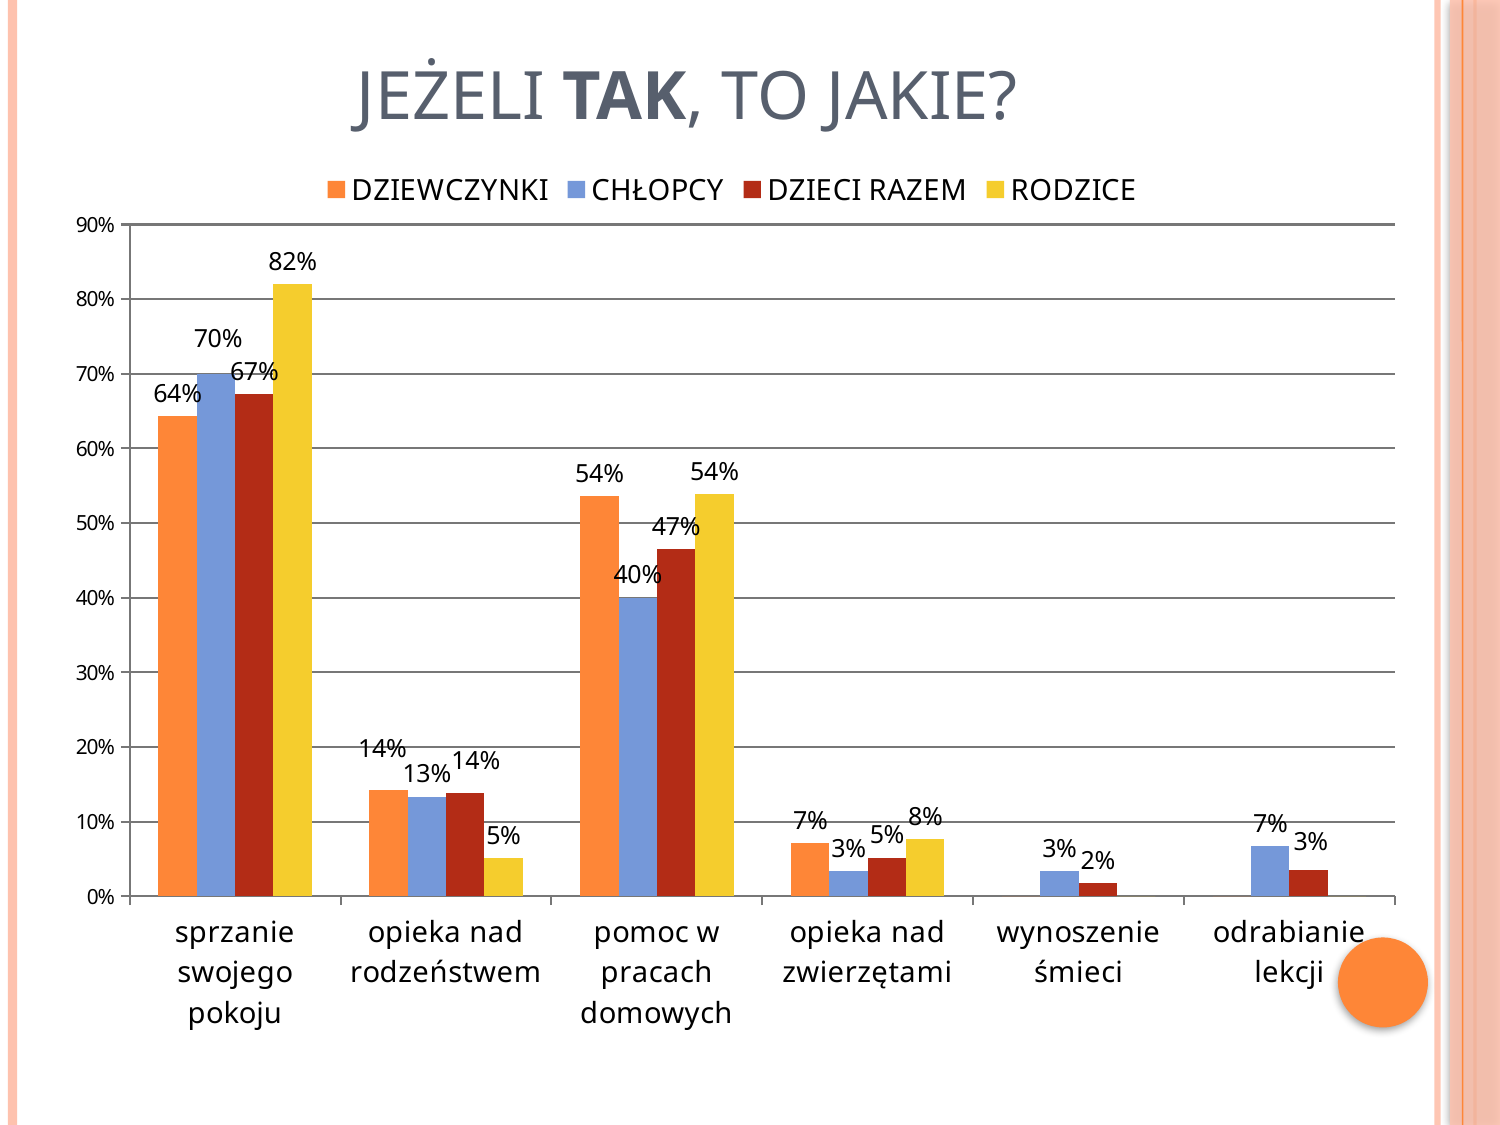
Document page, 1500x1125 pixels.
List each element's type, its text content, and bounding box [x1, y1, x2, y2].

chart [46, 151, 1419, 1063]
title JEŻELI TAK, TO JAKIE? [75, 45, 1300, 141]
